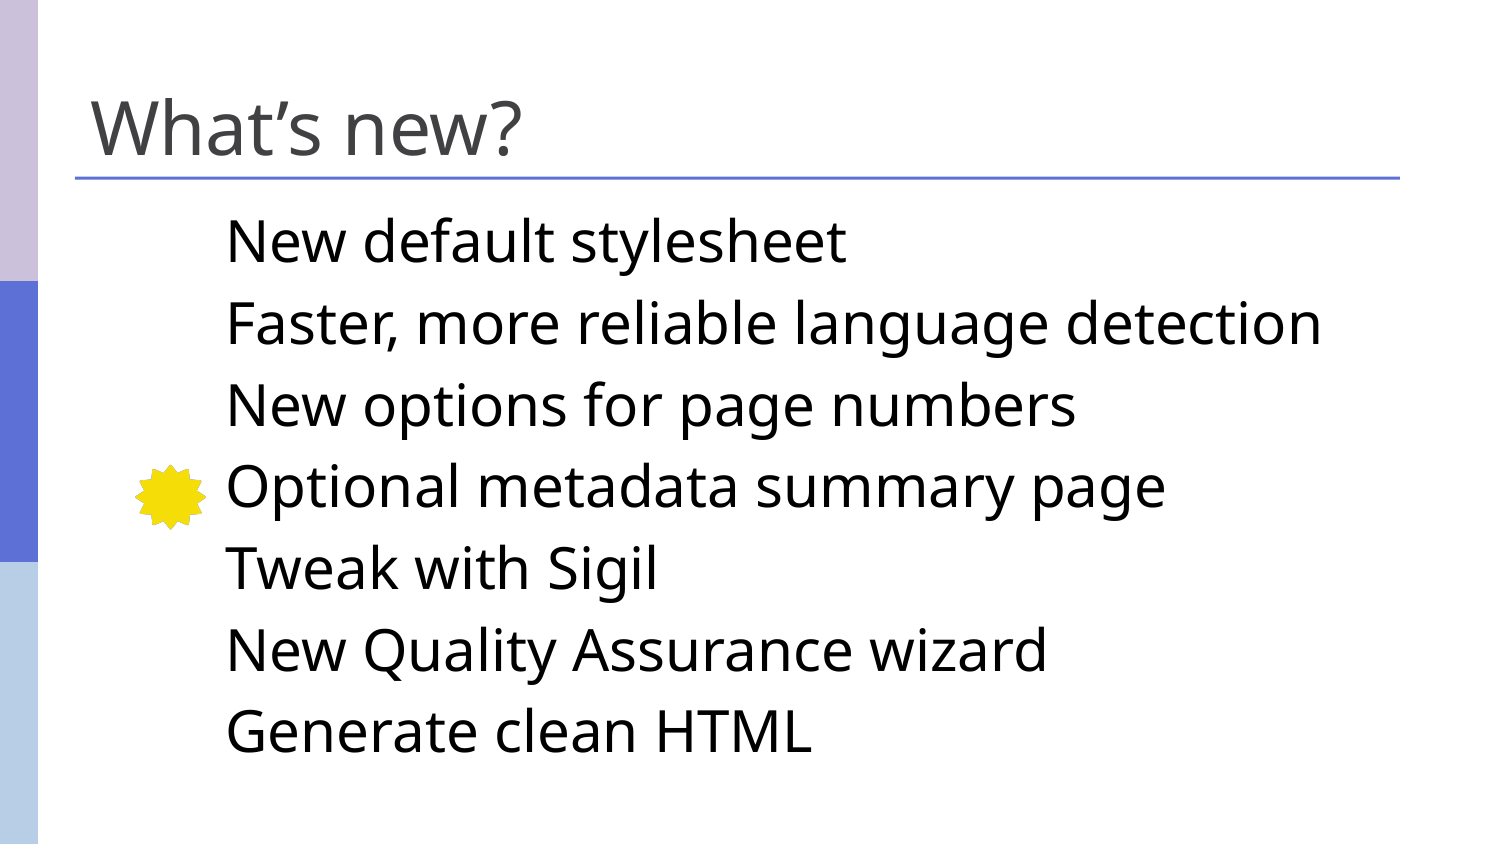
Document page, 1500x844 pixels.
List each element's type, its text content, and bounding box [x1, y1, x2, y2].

list New default stylesheet Faster, more reliable language detection New options for page numbers Optional metadata summary page Tweak with Sigil New Quality Assurance wizard Generate clean HTML [210, 196, 1425, 797]
picture [130, 460, 211, 534]
title What’s new? [75, 34, 1425, 179]
